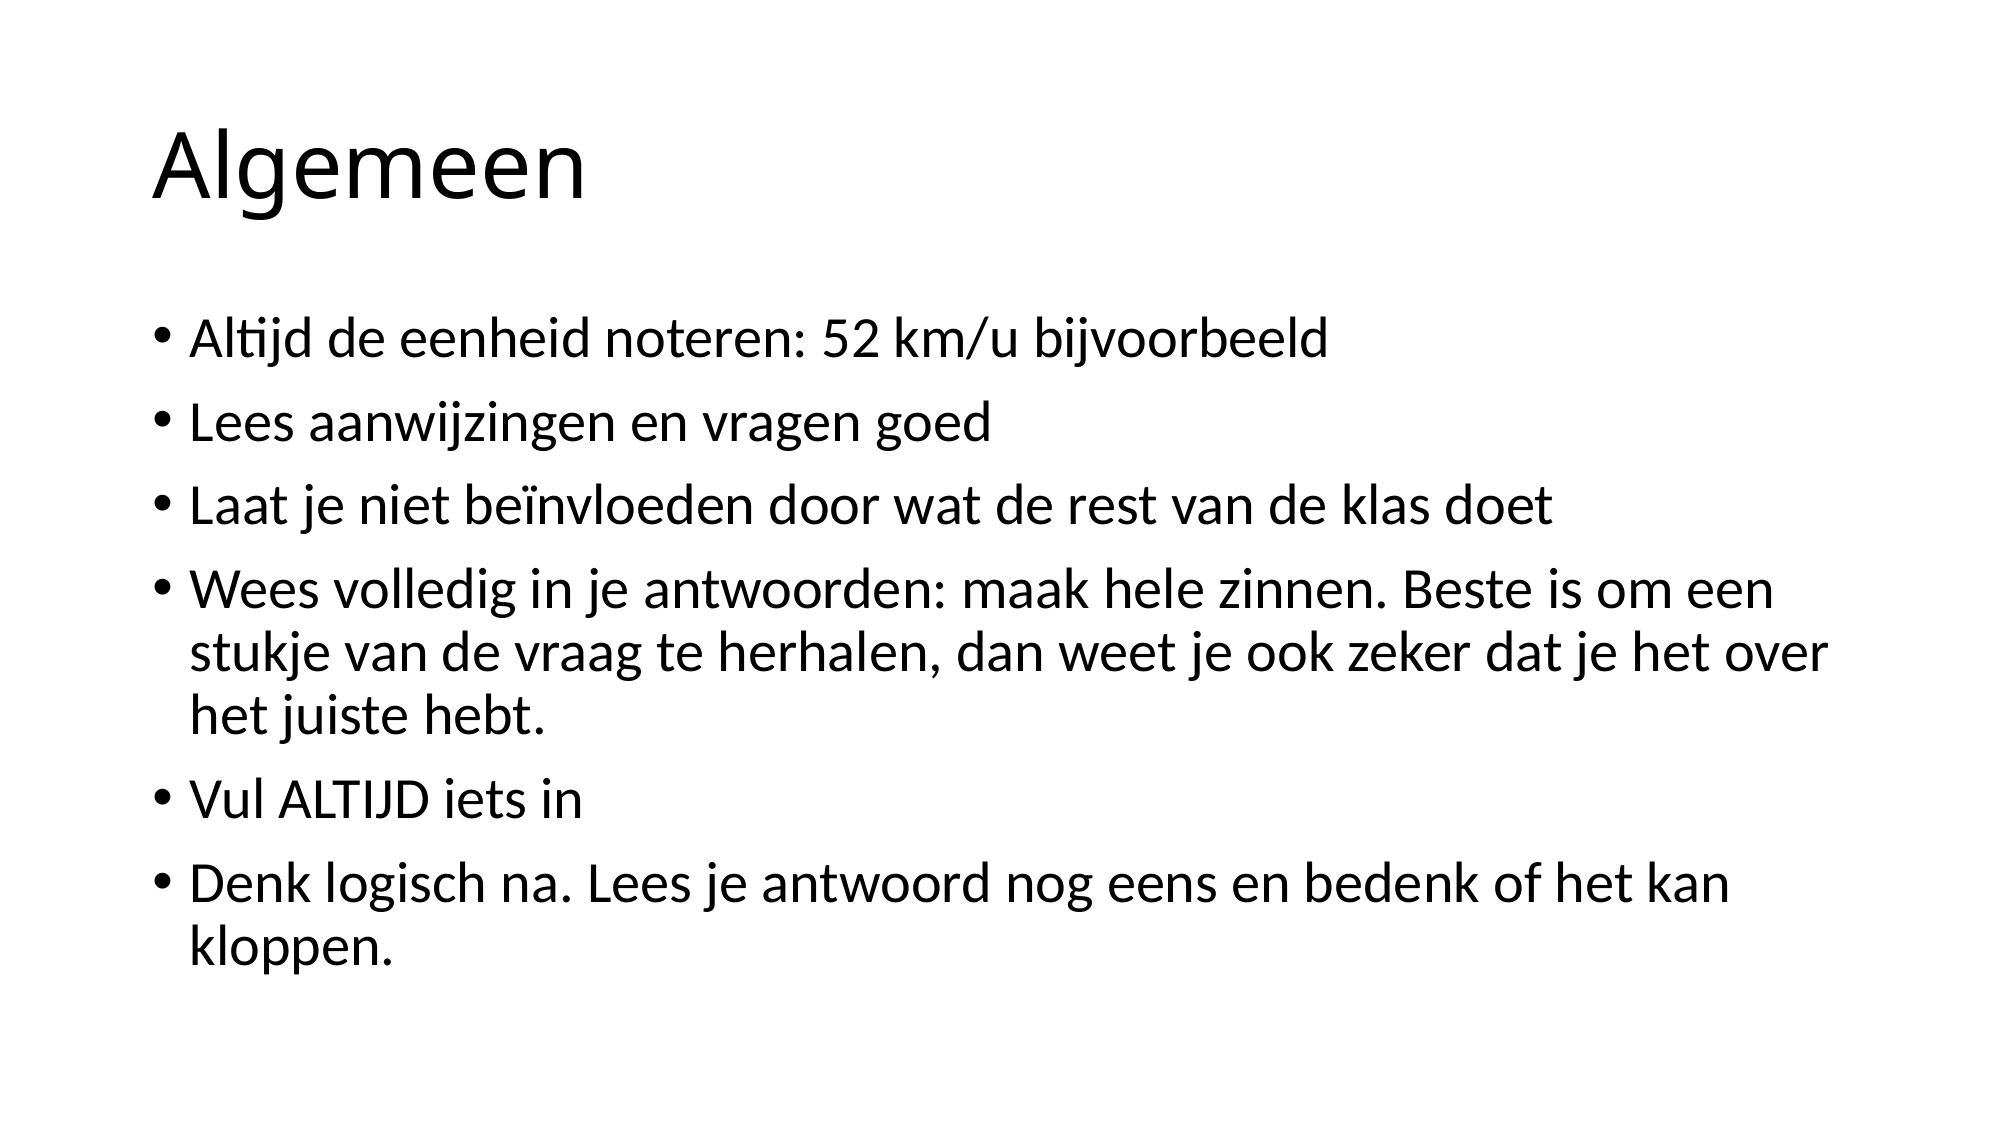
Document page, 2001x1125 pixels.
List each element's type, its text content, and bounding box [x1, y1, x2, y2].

list Altijd de eenheid noteren: 52 km/u bijvoorbeeld Lees aanwijzingen en vragen goed Laat je niet beïnvloeden door wat de rest van de klas doet Wees volledig in je antwoorden: maak hele zinnen. Beste is om een stukje van de vraag te herhalen, dan weet je ook zeker dat je het over het juiste hebt. Vul ALTIJD iets in Denk logisch na. Lees je antwoord nog eens en bedenk of het kan kloppen. [137, 299, 1863, 1014]
title Algemeen [137, 59, 1863, 278]
